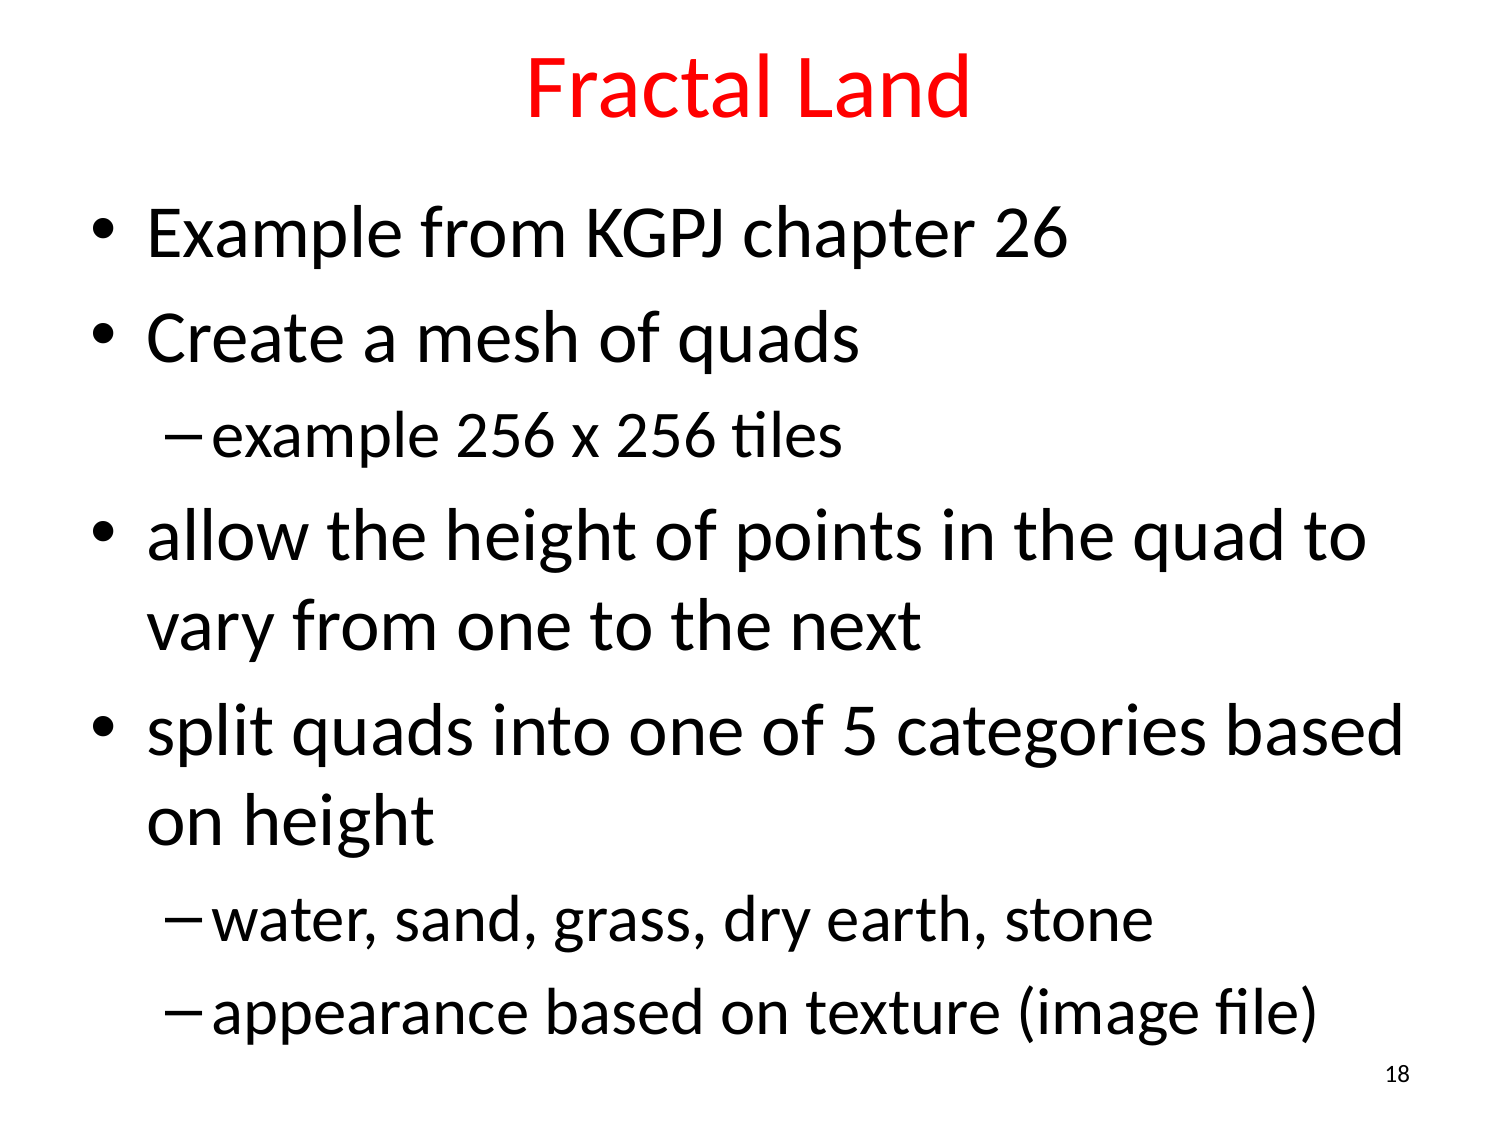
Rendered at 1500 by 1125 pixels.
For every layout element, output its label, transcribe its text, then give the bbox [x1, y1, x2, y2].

title Fractal Land [75, 0, 1425, 174]
list Example from KGPJ chapter 26 Create a mesh of quads example 256 x 256 tiles allow the height of points in the quad to vary from one to the next split quads into one of 5 categories based on height water, sand, grass, dry earth, stone appearance based on texture (image file) [75, 174, 1425, 1088]
slide_number 18 [1074, 1042, 1425, 1103]
